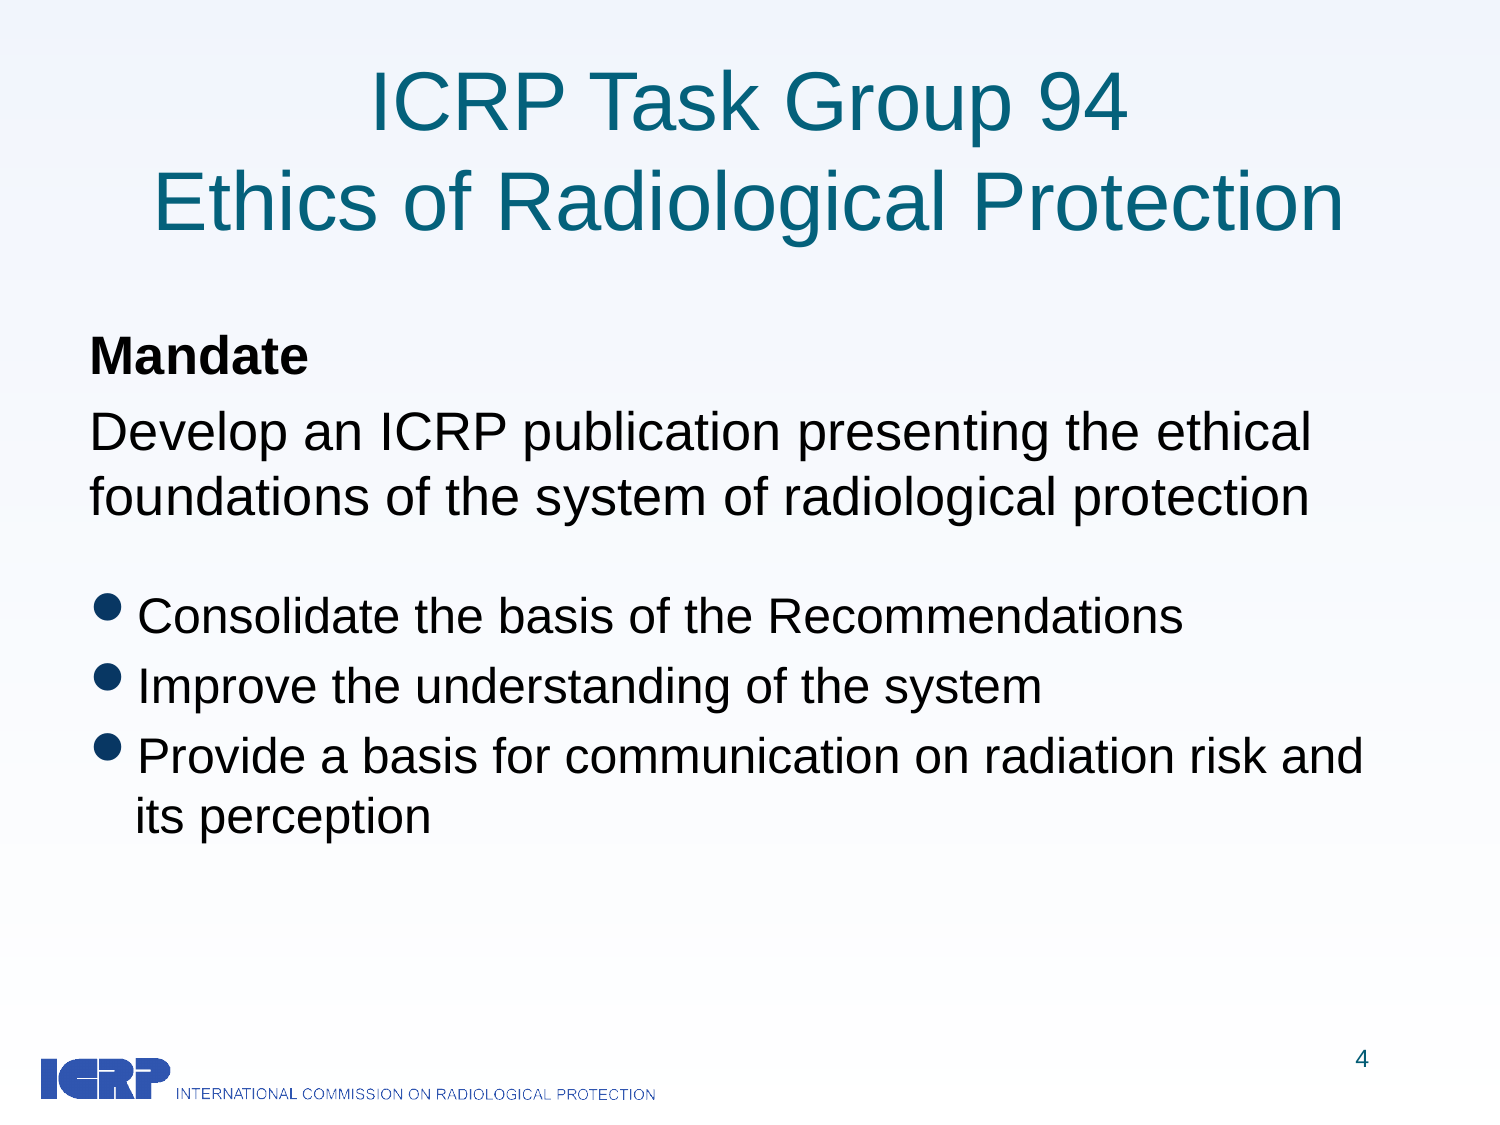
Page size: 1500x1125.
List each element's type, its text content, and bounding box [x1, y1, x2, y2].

list Mandate Develop an ICRP publication presenting the ethical foundations of the system of radiological protection Consolidate the basis of the Recommendations Improve the understanding of the system Provide a basis for communication on radiation risk and its perception [75, 262, 1425, 1038]
picture [37, 1052, 663, 1105]
title ICRP Task Group 94 Ethics of Radiological Protection [75, 50, 1425, 238]
slide_number 4 [1299, 1037, 1425, 1073]
